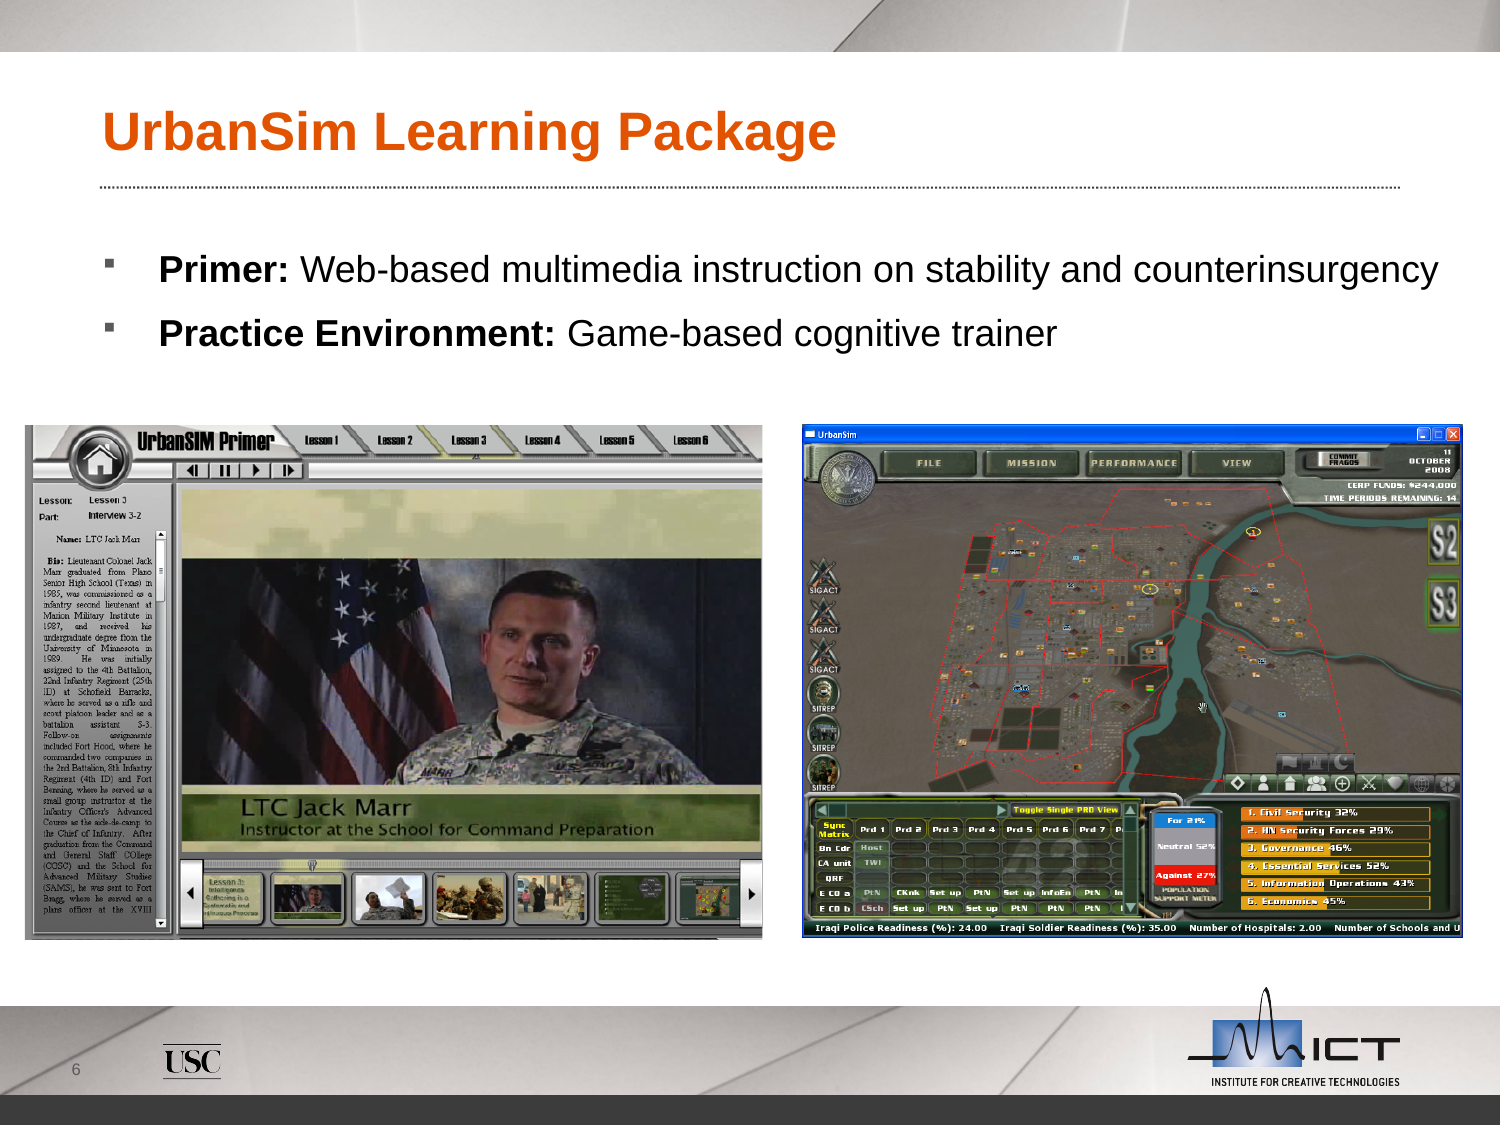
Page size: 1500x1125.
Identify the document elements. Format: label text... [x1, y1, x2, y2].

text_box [24, 424, 763, 941]
picture [0, 987, 1500, 1095]
picture [0, 0, 1500, 52]
list Primer: Web-based multimedia instruction on stability and counterinsurgency Practice Environment: Game-based cognitive trainer [87, 237, 1463, 488]
picture [802, 424, 1463, 938]
title UrbanSim Learning Package [87, 99, 1413, 176]
